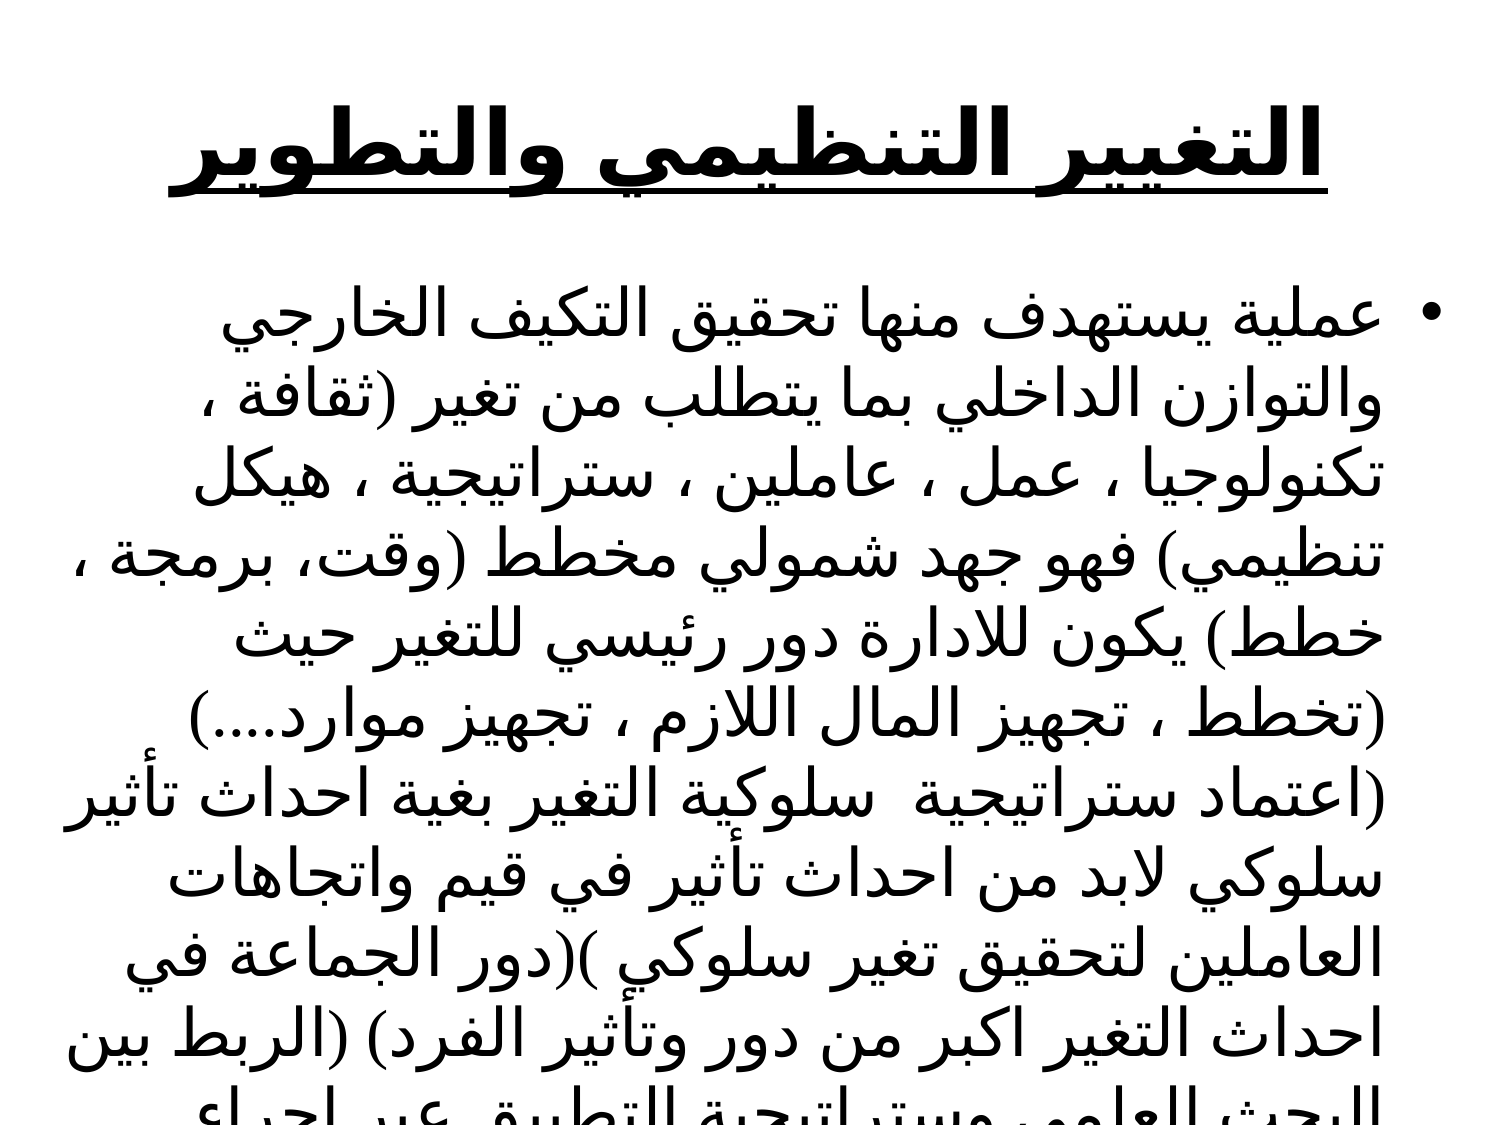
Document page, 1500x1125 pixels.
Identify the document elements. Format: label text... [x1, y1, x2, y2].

list عملية يستهدف منها تحقيق التكيف الخارجي والتوازن الداخلي بما يتطلب من تغير (ثقافة ، تكنولوجيا ، عمل ، عاملين ، ستراتيجية ، هيكل تنظيمي) فهو جهد شمولي مخطط (وقت، برمجة ، خطط) يكون للادارة دور رئيسي للتغير حيث (تخطط ، تجهيز المال اللازم ، تجهيز موارد....) (اعتماد ستراتيجية سلوكية التغير بغية احداث تأثير سلوكي لابد من احداث تأثير في قيم واتجاهات العاملين لتحقيق تغير سلوكي )(دور الجماعة في احداث التغير اكبر من دور وتأثير الفرد) (الربط بين البحث العلمي وستراتيجية التطبيق عبر اجراء مسوحات تستخدم في تخطيط ستراتيجيات التطوير). [41, 262, 1459, 1083]
title التغيير التنظيمي والتطوير [75, 45, 1425, 233]
